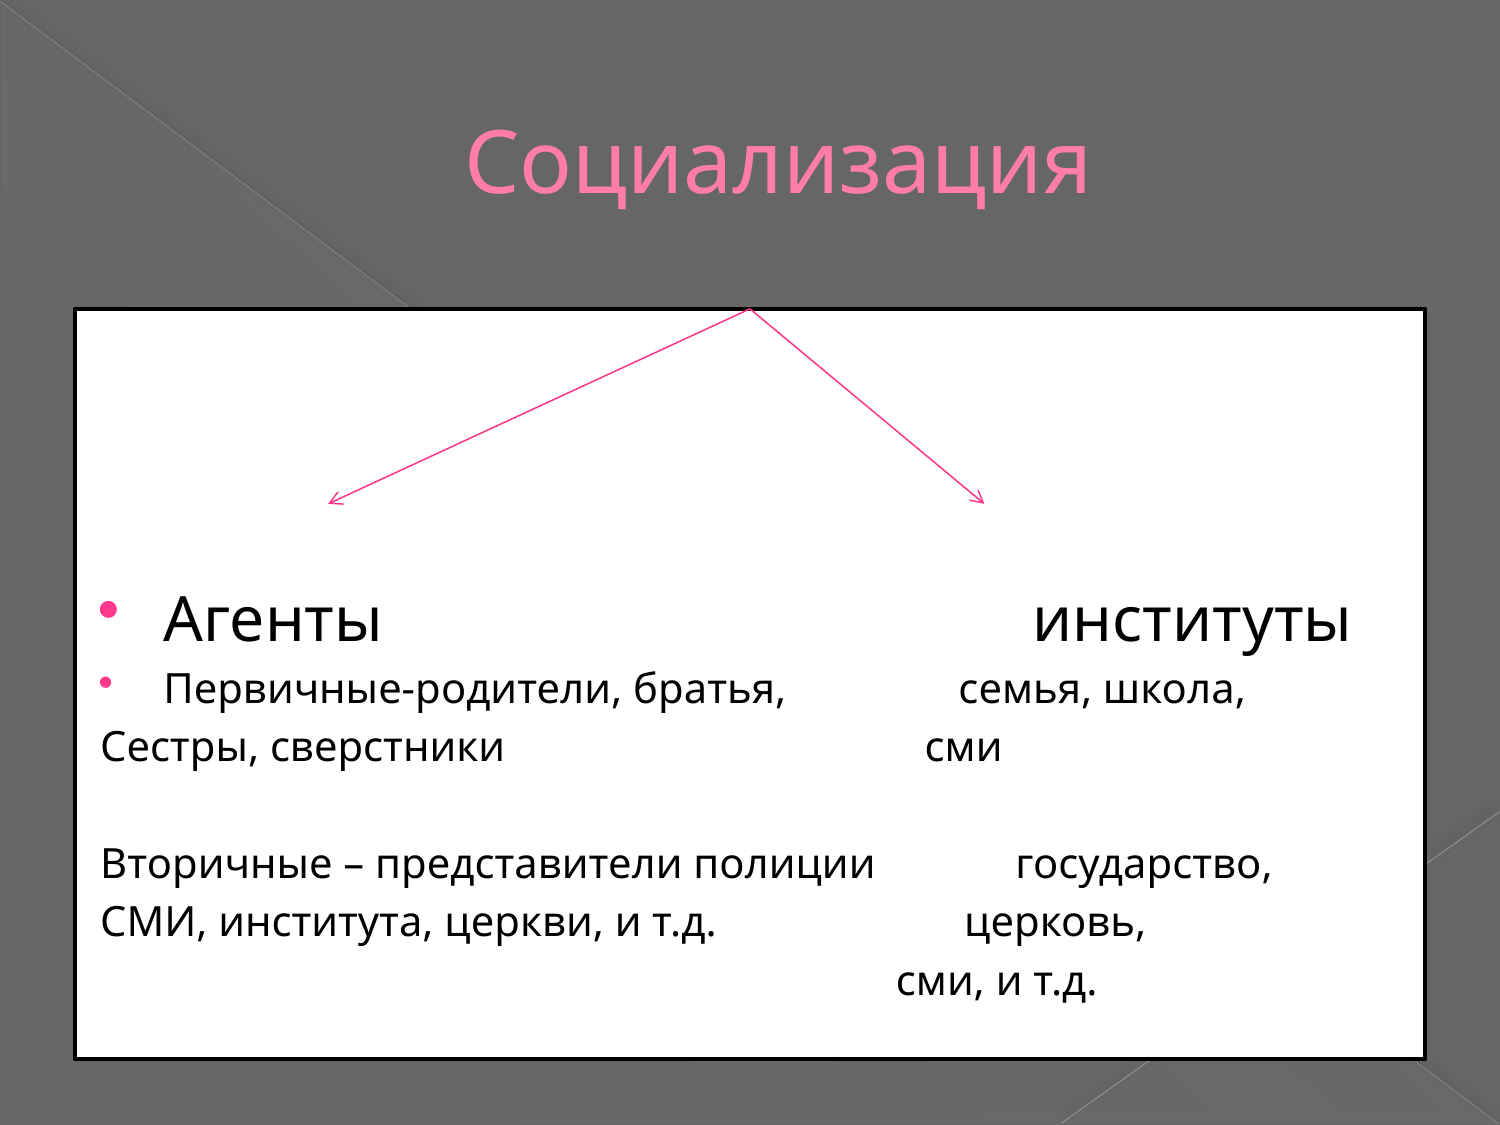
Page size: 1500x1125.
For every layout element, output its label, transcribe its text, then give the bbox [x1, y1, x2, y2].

list Агенты институты Первичные-родители, братья, семья, школа, Сестры, сверстники сми Вторичные – представители полиции государство, СМИ, института, церкви, и т.д. церковь, сми, и т.д. [73, 307, 1427, 1061]
title Социализация [75, 43, 1425, 274]
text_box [378, 213, 619, 555]
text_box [706, 225, 947, 542]
